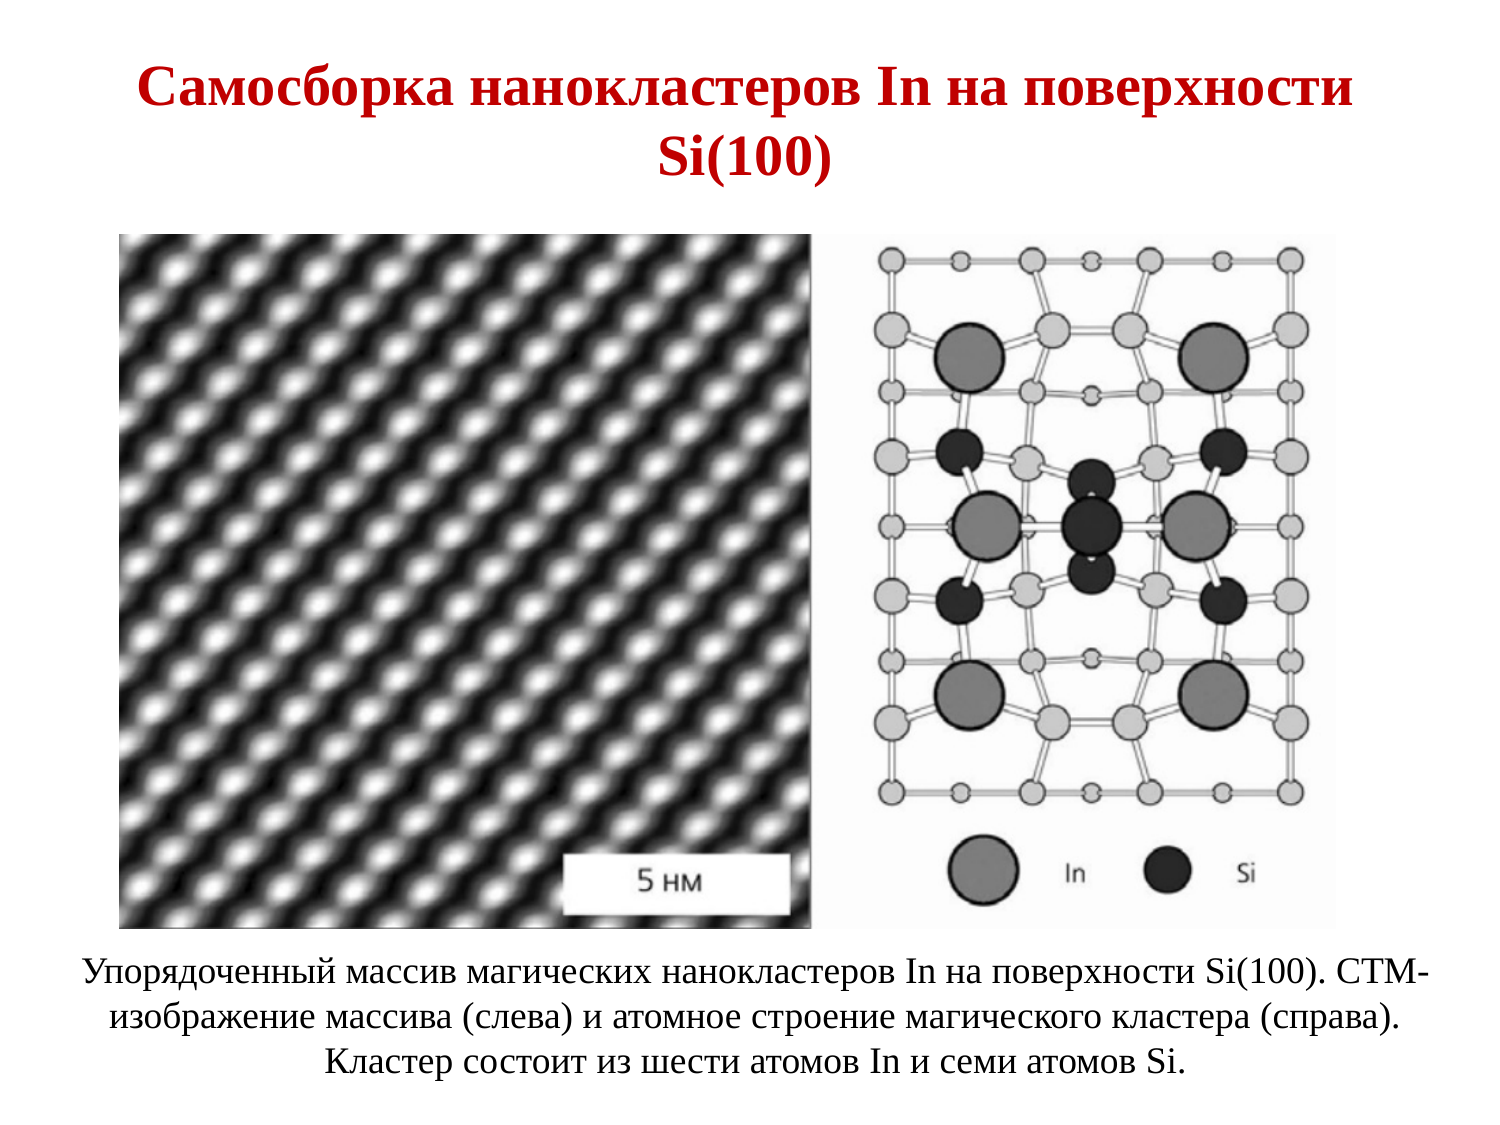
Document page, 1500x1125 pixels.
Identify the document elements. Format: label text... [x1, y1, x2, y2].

text_box Упорядоченный массив магических нанокластеров In на поверхности Si(100). СТМ-изображение массива (слева) и атомное строение магического кластера (справа). Кластер состоит из шести атомов In и семи атомов Si. [46, 938, 1465, 1089]
title Самосборка нанокластеров In на поверхности Si(100) [70, 23, 1421, 211]
picture [119, 234, 1337, 930]
